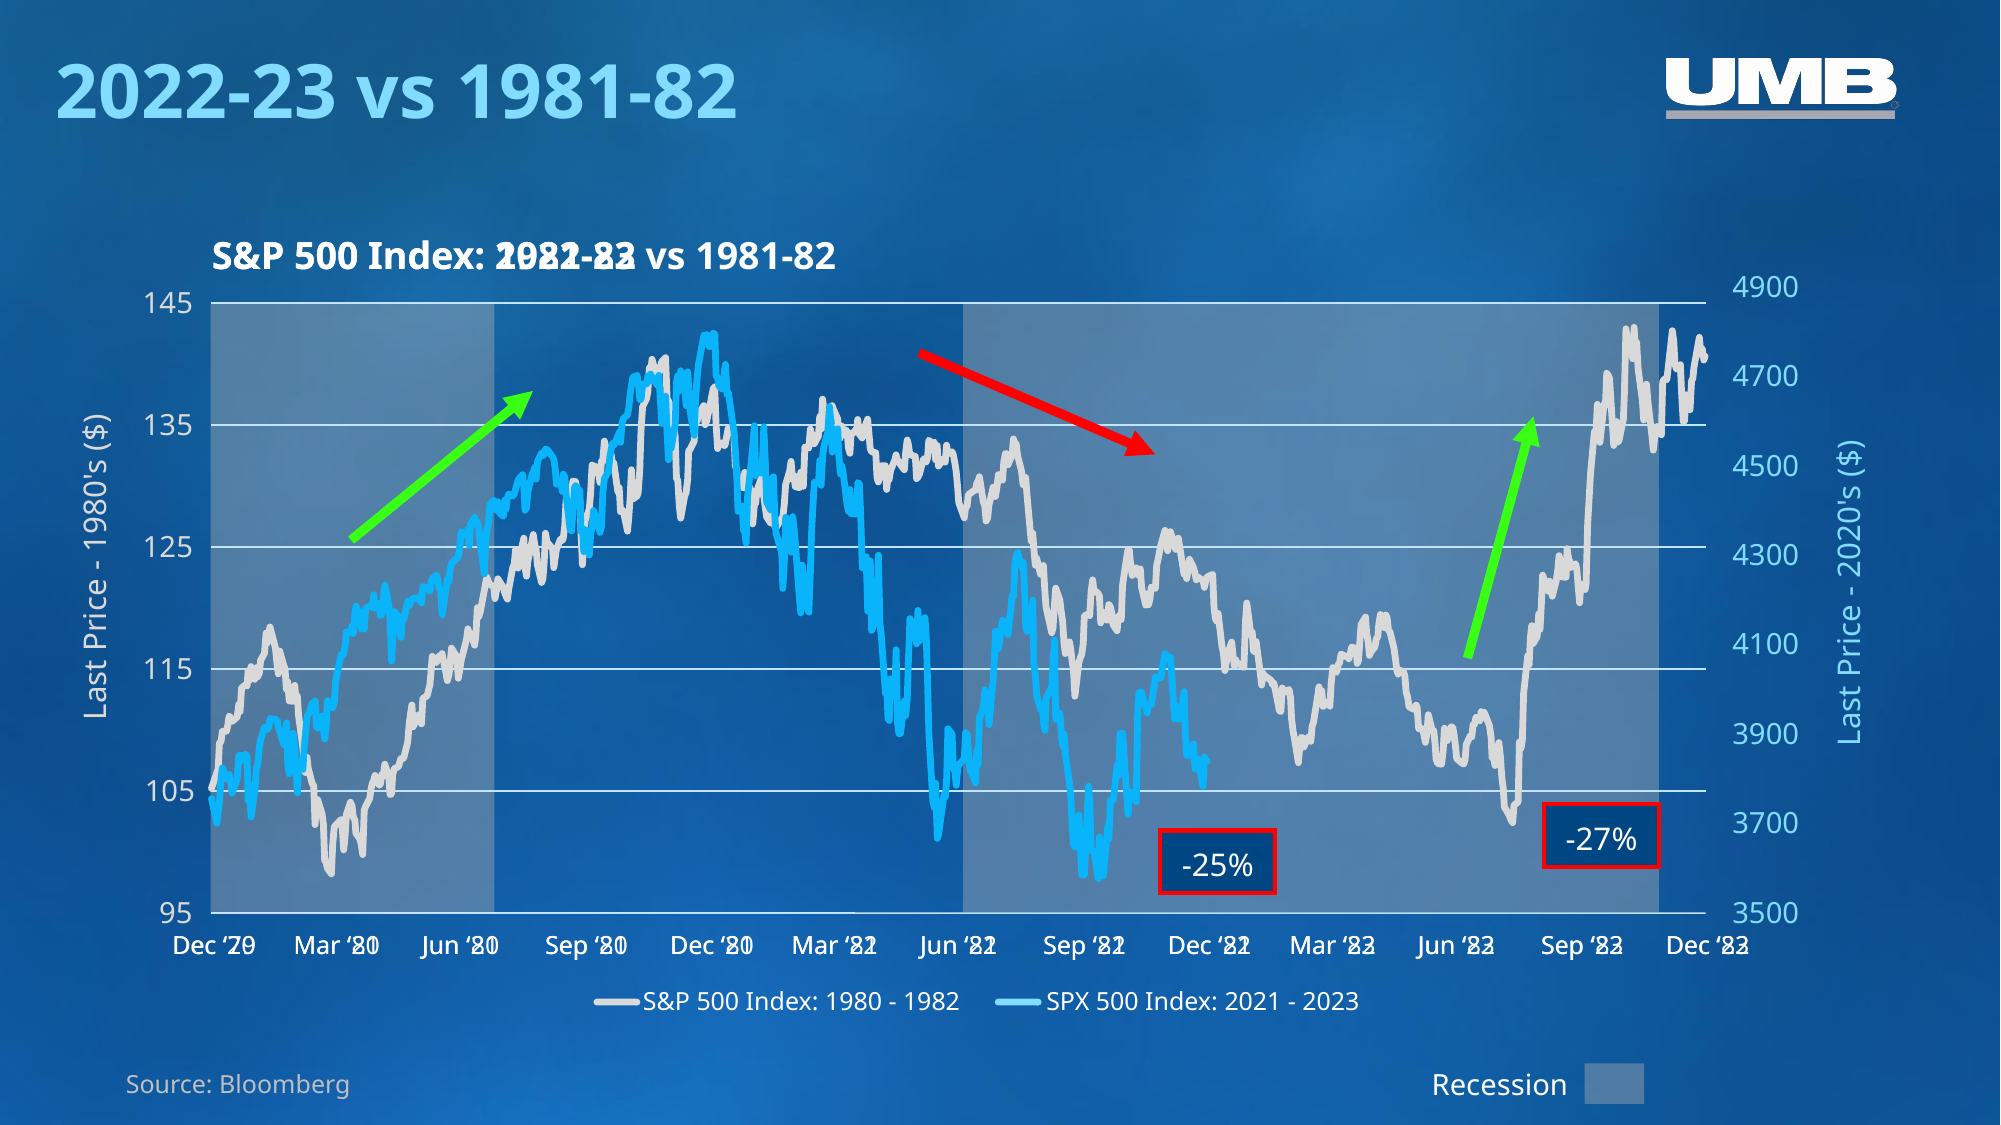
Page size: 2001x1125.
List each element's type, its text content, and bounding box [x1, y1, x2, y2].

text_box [350, 390, 533, 541]
title 2022-23 vs 1981-82 [40, 46, 1766, 265]
text_box Source: Bloomberg [0, 1041, 478, 1125]
picture [0, 0, 2000, 1125]
text_box Last Price - 2020's ($) [1816, 324, 1879, 862]
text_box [596, 985, 956, 1016]
text_box S&P 500 Index: 1981-82 [196, 223, 1280, 286]
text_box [210, 303, 1706, 913]
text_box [172, 929, 1750, 960]
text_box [1467, 416, 1534, 659]
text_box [998, 985, 1358, 1016]
text_box Last Price - 1980's ($) [62, 298, 125, 837]
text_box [999, 1042, 2000, 1125]
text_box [919, 352, 1156, 455]
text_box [135, 284, 205, 938]
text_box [1732, 268, 1799, 930]
